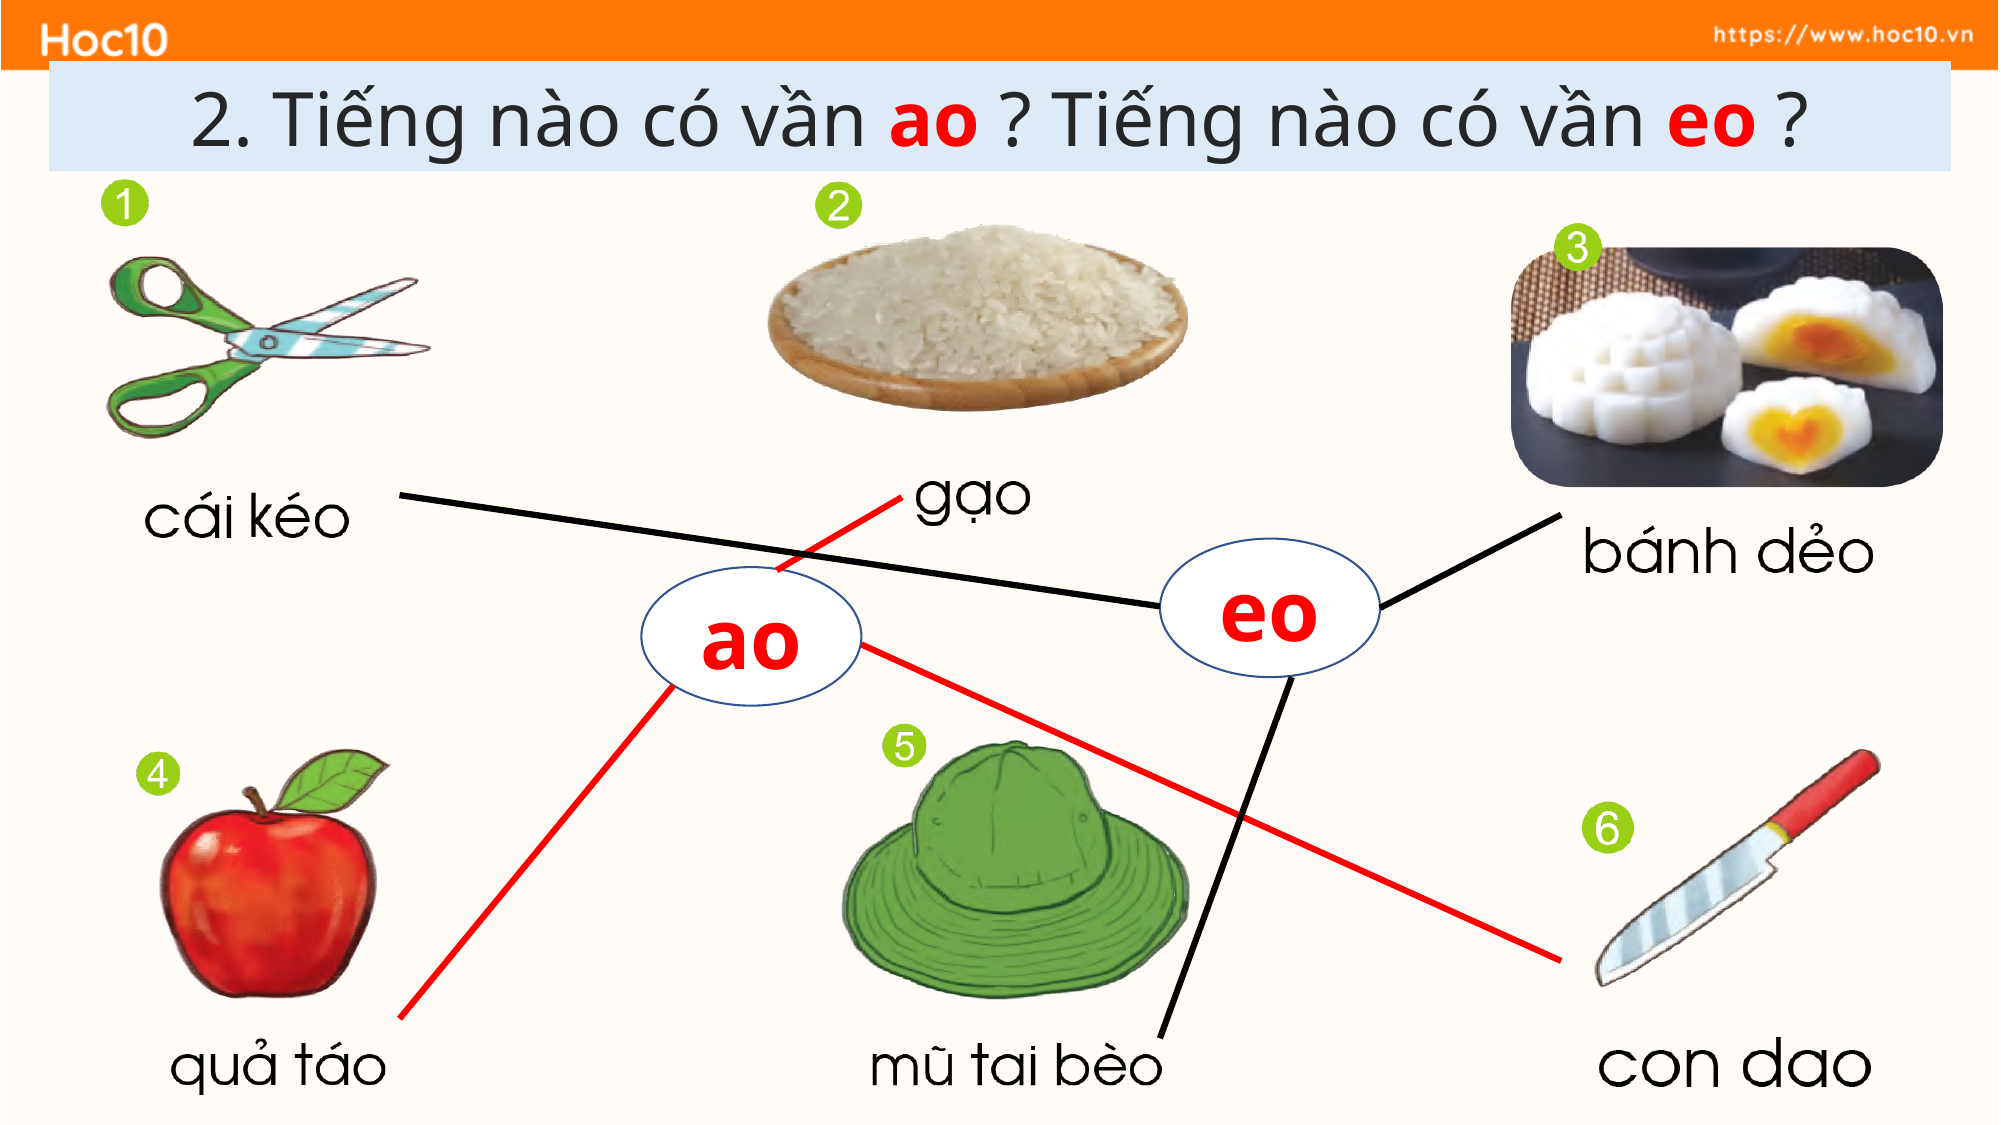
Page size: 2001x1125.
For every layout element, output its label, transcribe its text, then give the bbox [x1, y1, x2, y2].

picture [1, 0, 1998, 1125]
text_box 2. Tiếng nào có vần ao ? Tiếng nào có vần eo ? [49, 61, 1951, 172]
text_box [399, 495, 1160, 607]
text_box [861, 644, 1562, 961]
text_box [399, 685, 674, 1019]
text_box ao [640, 607, 863, 707]
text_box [1379, 514, 1562, 608]
text_box eo [1159, 537, 1381, 644]
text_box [1159, 677, 1292, 1039]
